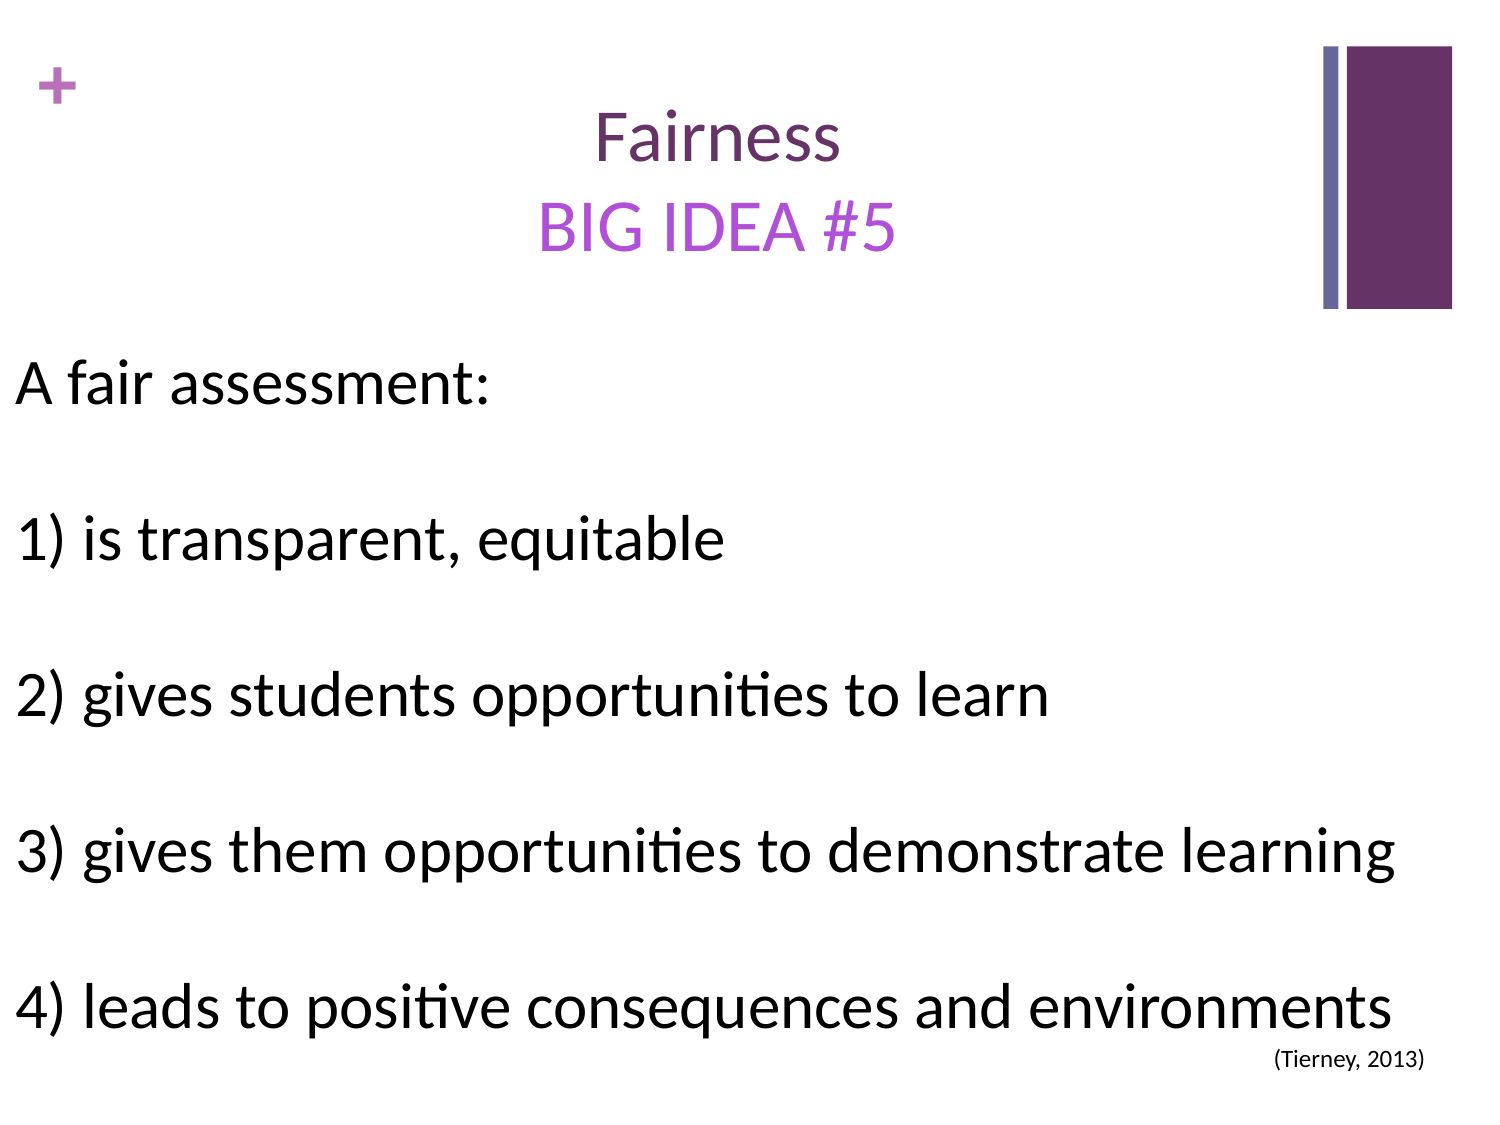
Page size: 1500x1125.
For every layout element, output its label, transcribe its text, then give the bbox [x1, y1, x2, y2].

text_box (Tierney, 2013) [616, 1029, 1441, 1080]
title Fairness BIG IDEA #5 [0, 79, 1437, 263]
list A fair assessment: 1) is transparent, equitable 2) gives students opportunities to learn 3) gives them opportunities to demonstrate learning 4) leads to positive consequences and environments [0, 254, 1479, 1064]
